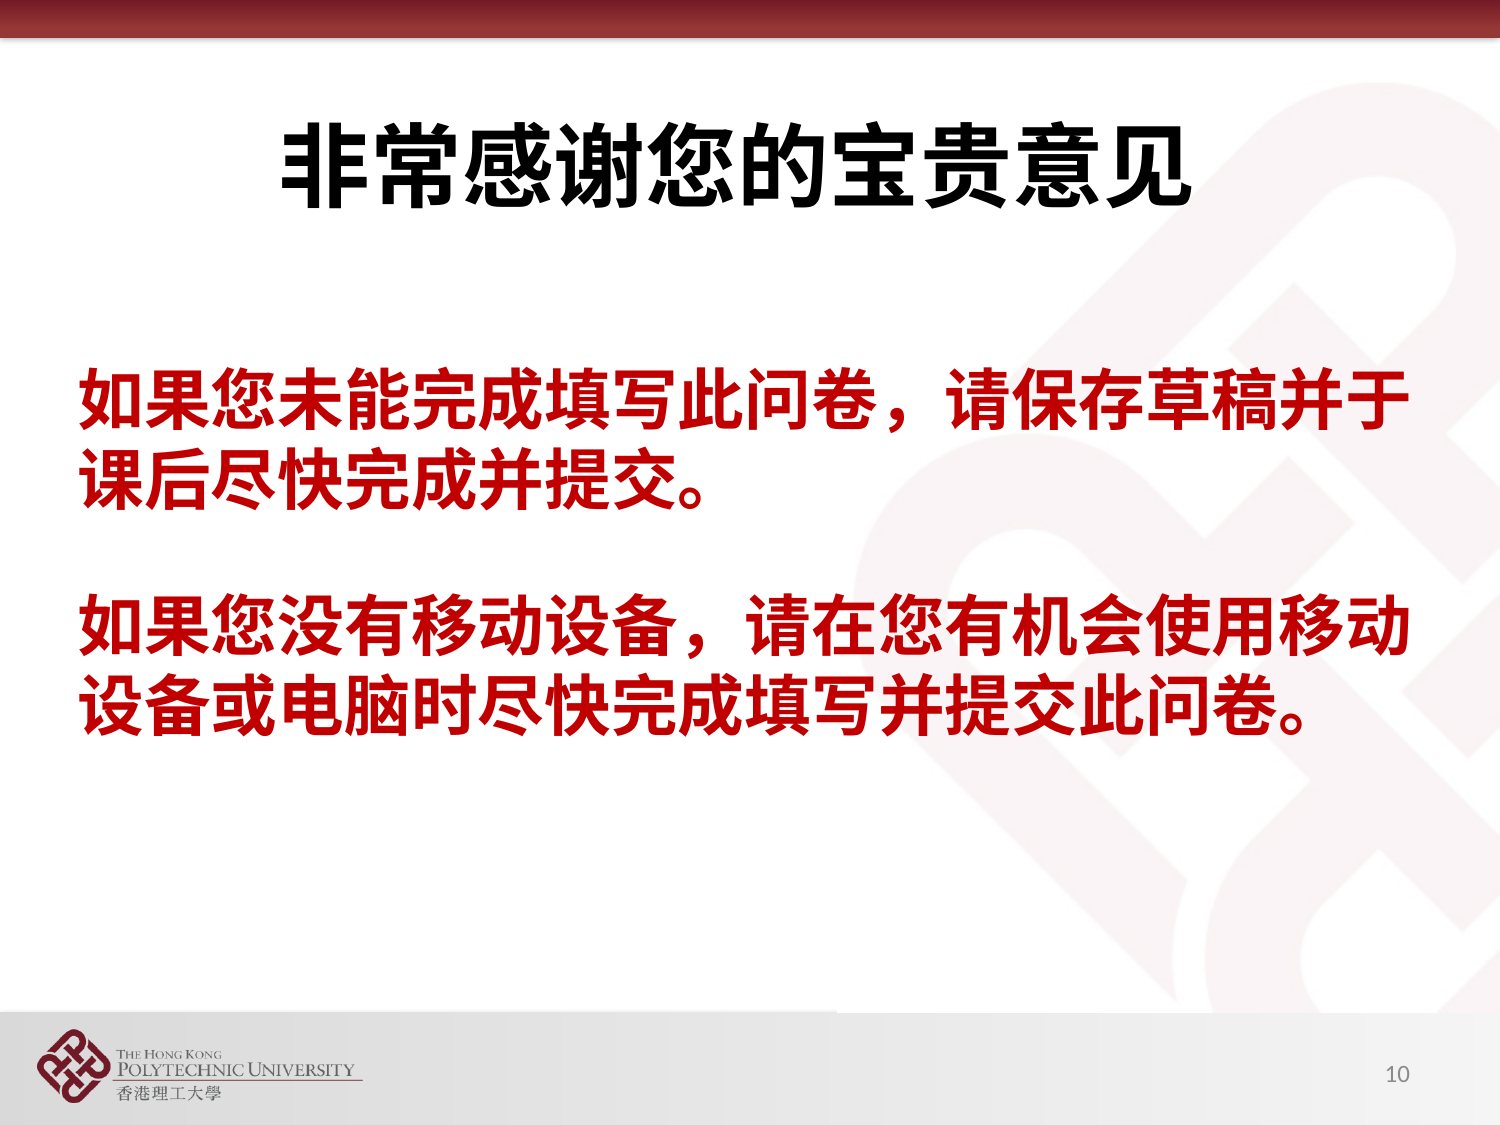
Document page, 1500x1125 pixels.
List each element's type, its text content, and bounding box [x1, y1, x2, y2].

subtitle 如果您未能完成填写此问卷，请保存草稿并于课后尽快完成并提交。 如果您没有移动设备，请在您有机会使用移动设备或电脑时尽快完成填写并提交此问卷。 [62, 350, 832, 950]
title 非常感谢您的宝贵意见 [99, 62, 1375, 288]
picture [837, 65, 1500, 1013]
slide_number 10 [1074, 1042, 1425, 1103]
picture [37, 1029, 363, 1103]
